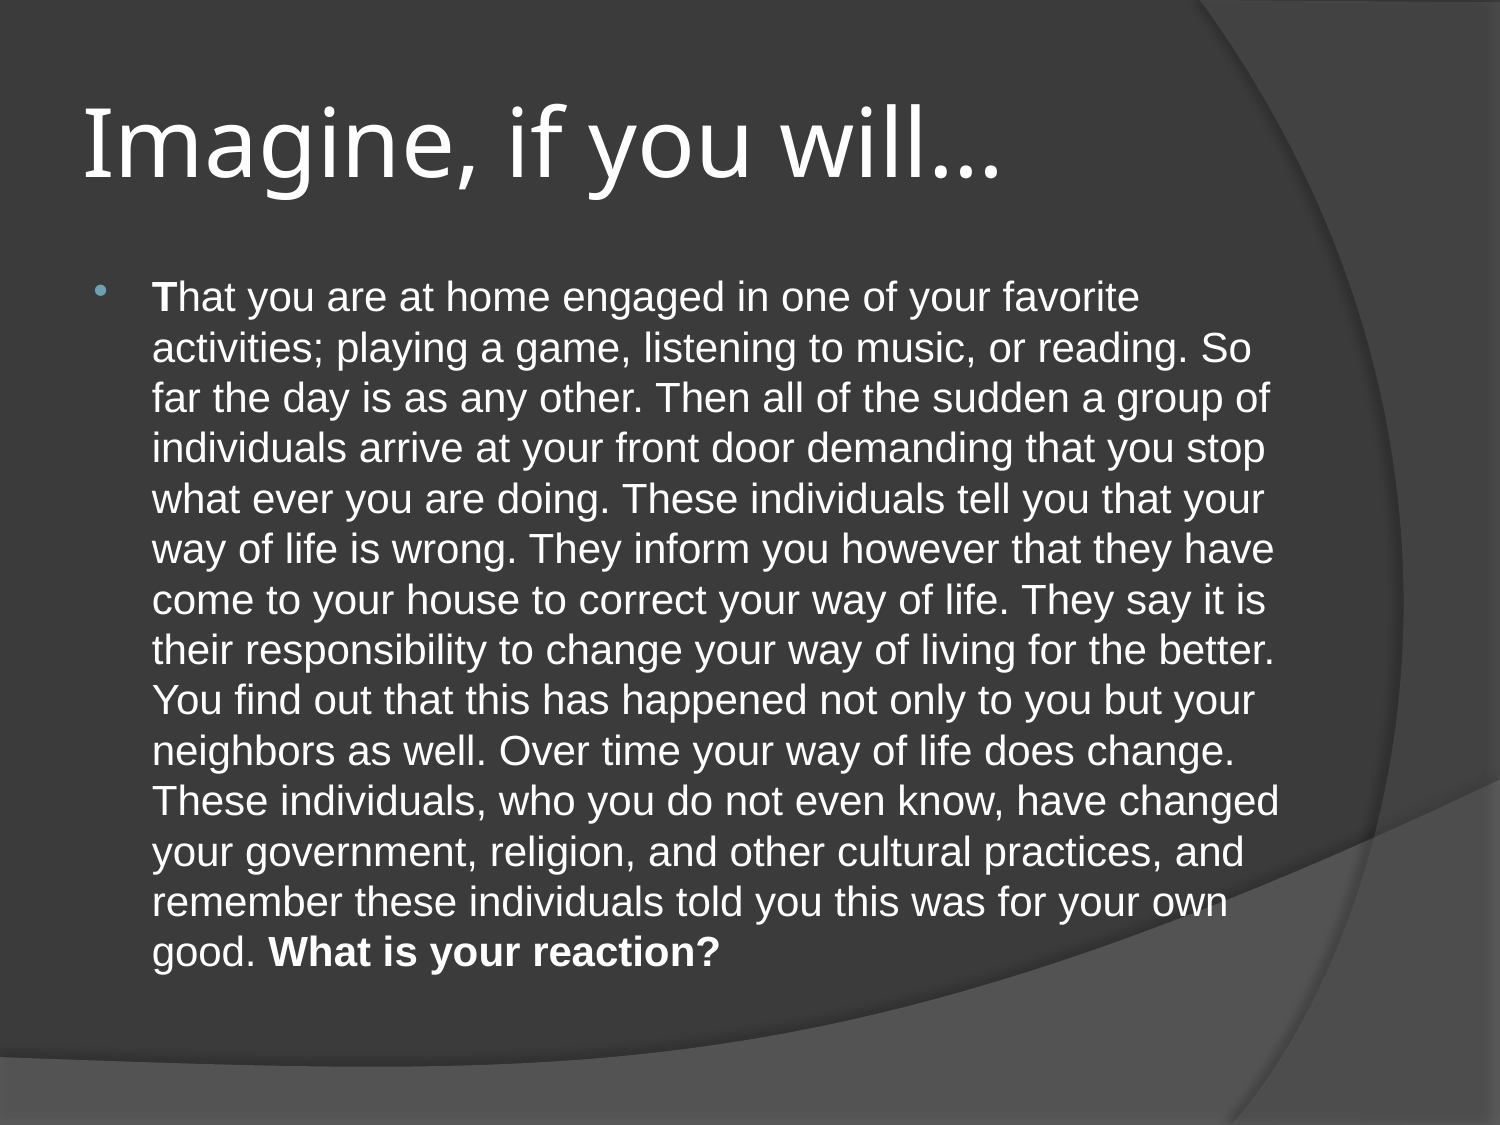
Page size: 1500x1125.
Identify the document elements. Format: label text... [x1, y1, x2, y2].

list That you are at home engaged in one of your favorite activities; playing a game, listening to music, or reading. So far the day is as any other. Then all of the sudden a group of individuals arrive at your front door demanding that you stop what ever you are doing. These individuals tell you that your way of life is wrong. They inform you however that they have come to your house to correct your way of life. They say it is their responsibility to change your way of living for the better. You find out that this has happened not only to you but your neighbors as well. Over time your way of life does change. These individuals, who you do not even know, have changed your government, religion, and other cultural practices, and remember these individuals told you this was for your own good. What is your reaction? [75, 262, 1300, 1005]
title Imagine, if you will… [75, 45, 1300, 233]
